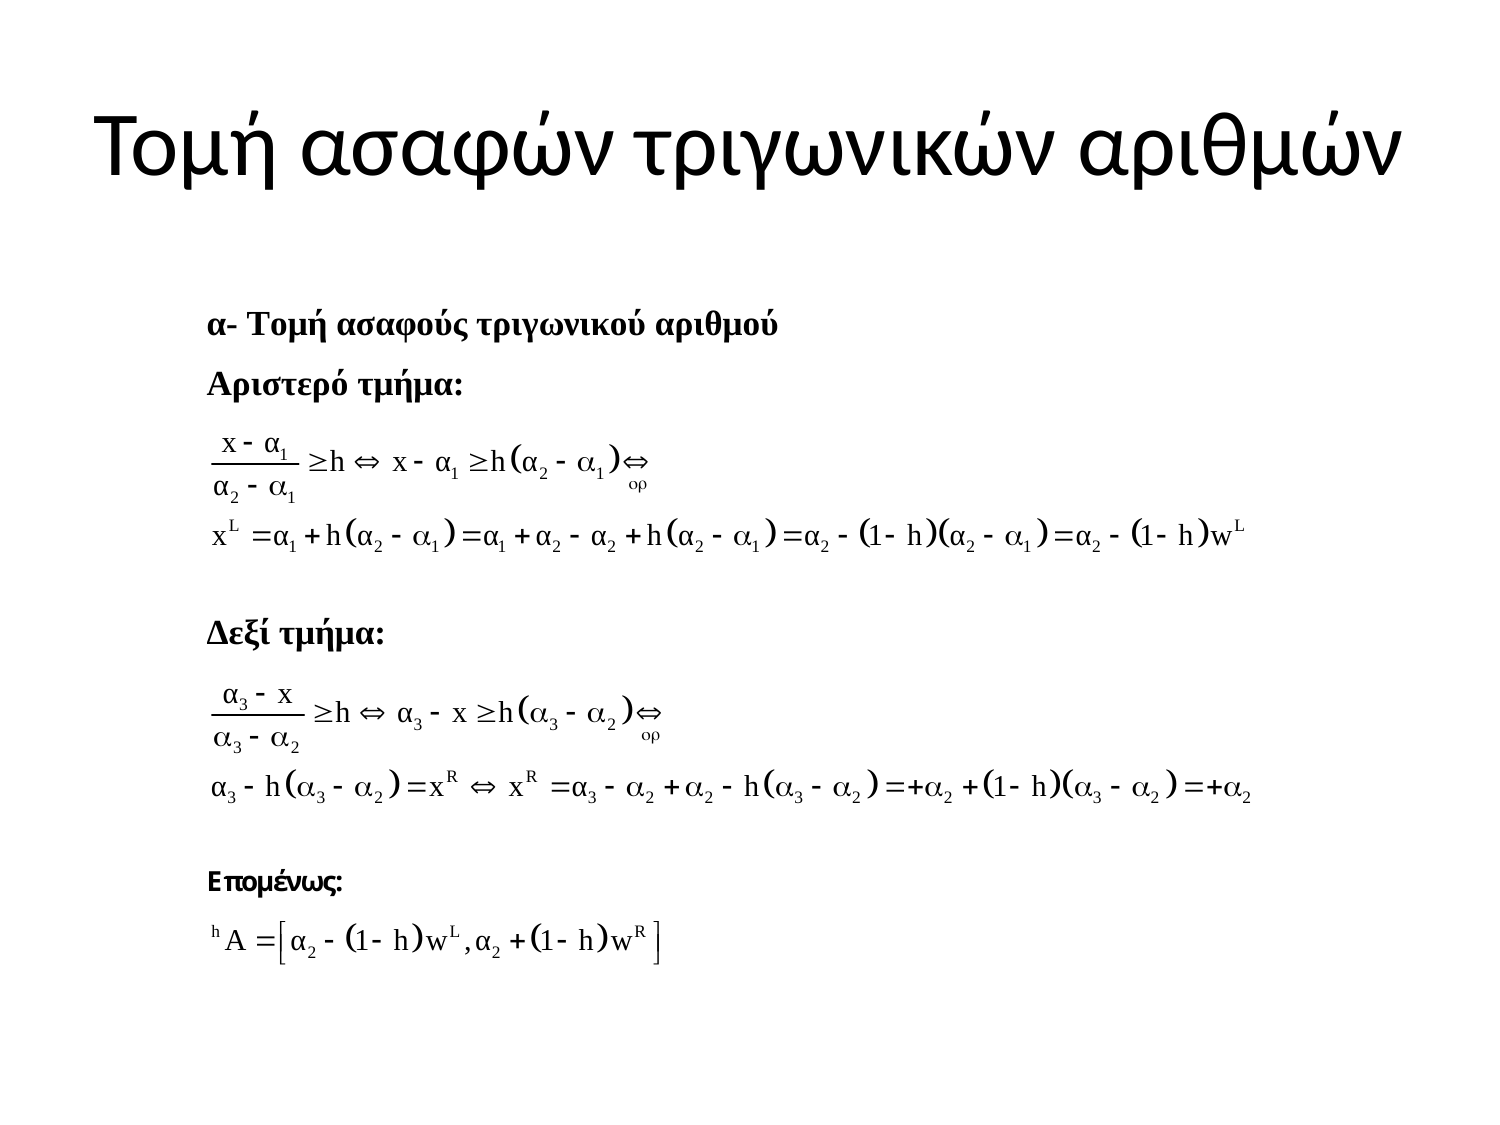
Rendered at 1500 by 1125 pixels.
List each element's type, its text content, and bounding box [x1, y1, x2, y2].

title Τομή ασαφών τριγωνικών αριθμών [75, 45, 1425, 233]
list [206, 302, 1251, 988]
